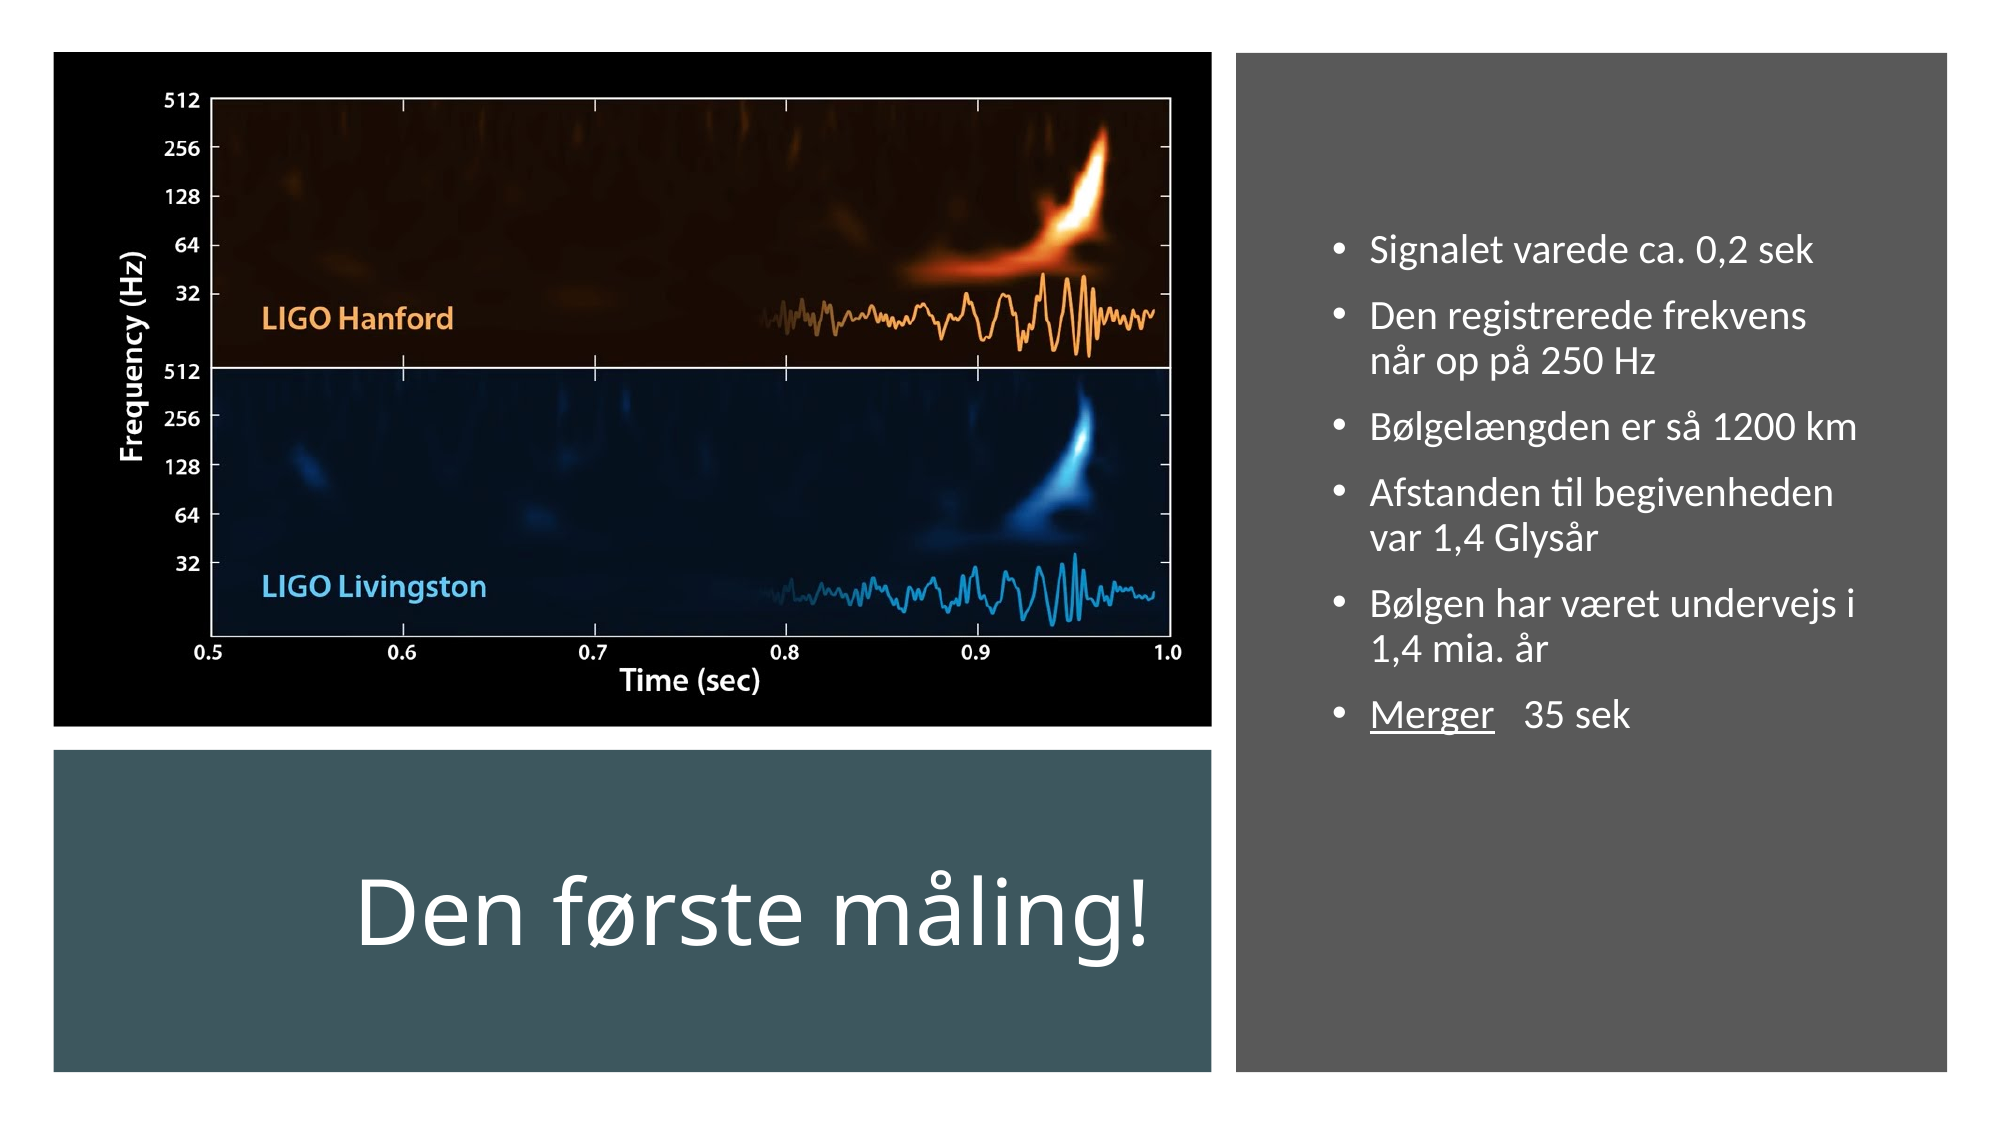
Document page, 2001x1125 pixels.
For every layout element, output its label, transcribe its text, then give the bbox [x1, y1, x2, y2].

list Signalet varede ca. 0,2 sek Den registrerede frekvens når op på 250 Hz Bølgelængden er så 1200 km Afstanden til begivenheden var 1,4 Glysår Bølgen har været undervejs i 1,4 mia. år Merger 35 sek [1317, 150, 1879, 947]
title Den første måling! [85, 782, 1168, 1049]
text_box [53, 749, 1212, 1073]
text_box [1235, 52, 1948, 1073]
picture [53, 52, 1212, 727]
